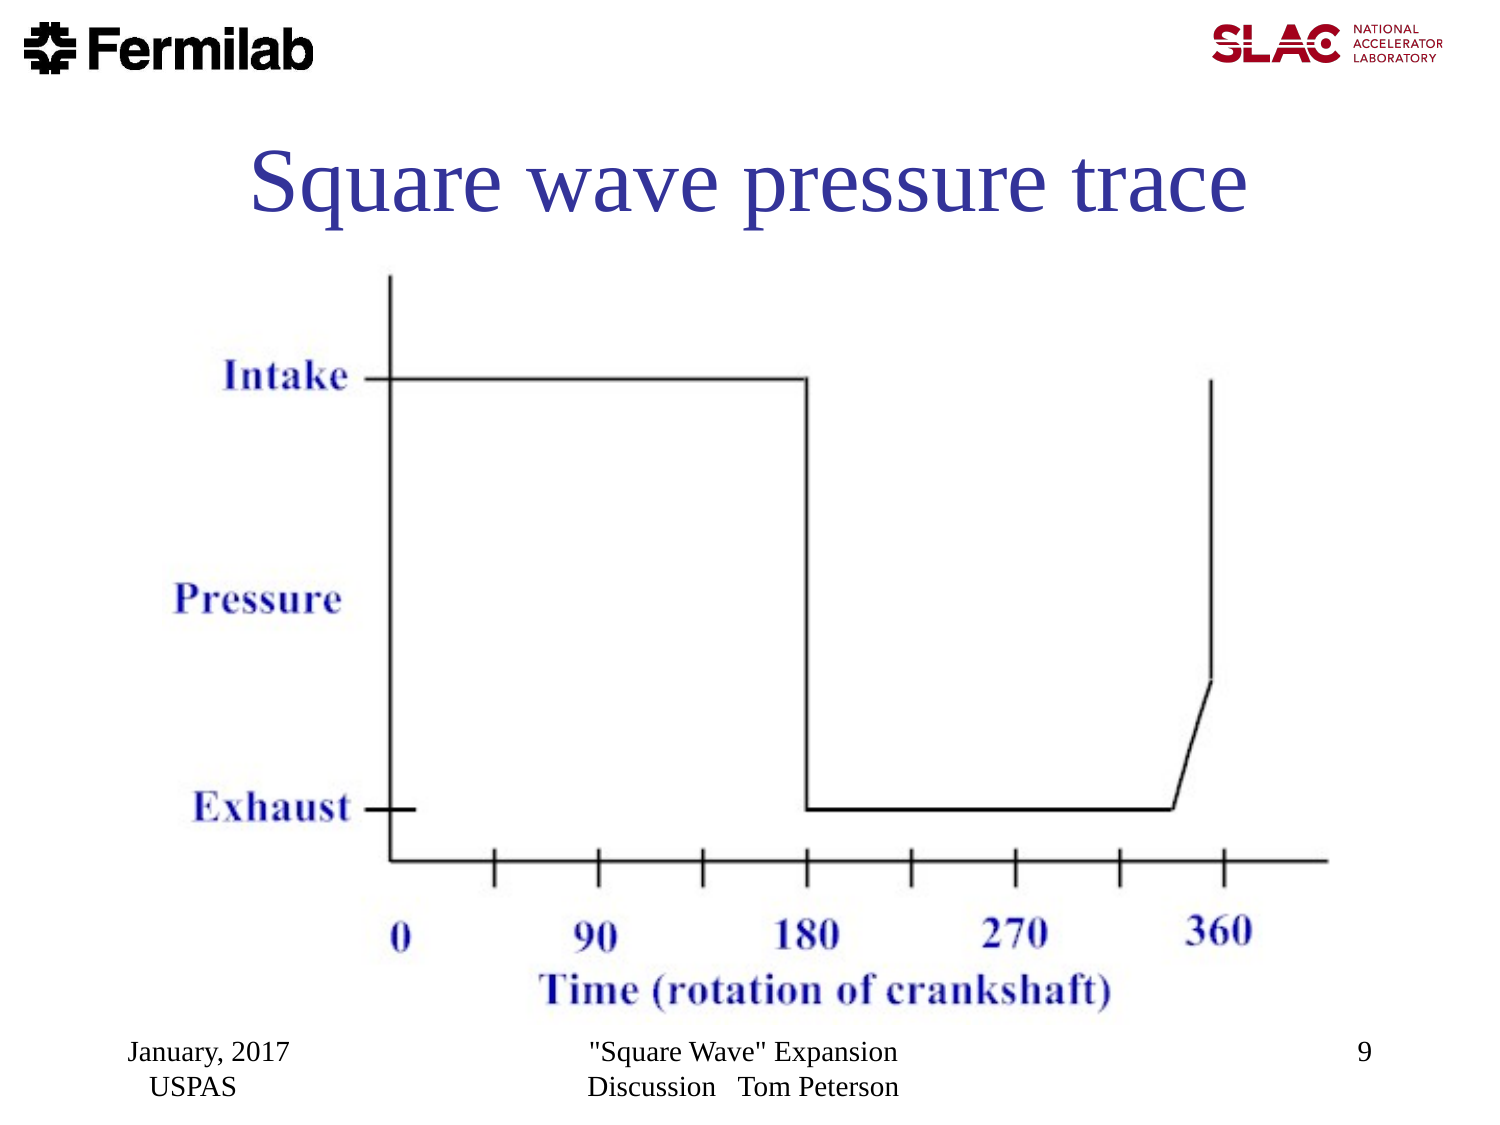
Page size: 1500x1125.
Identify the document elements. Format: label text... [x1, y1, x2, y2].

picture [24, 22, 313, 75]
picture [1212, 24, 1500, 109]
picture [162, 264, 1338, 1026]
footer "Square Wave" Expansion Discussion Tom Peterson [512, 1033, 975, 1100]
title Square wave pressure trace [112, 99, 1388, 250]
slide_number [112, 1025, 313, 1100]
slide_number 9 [1074, 1025, 1388, 1100]
